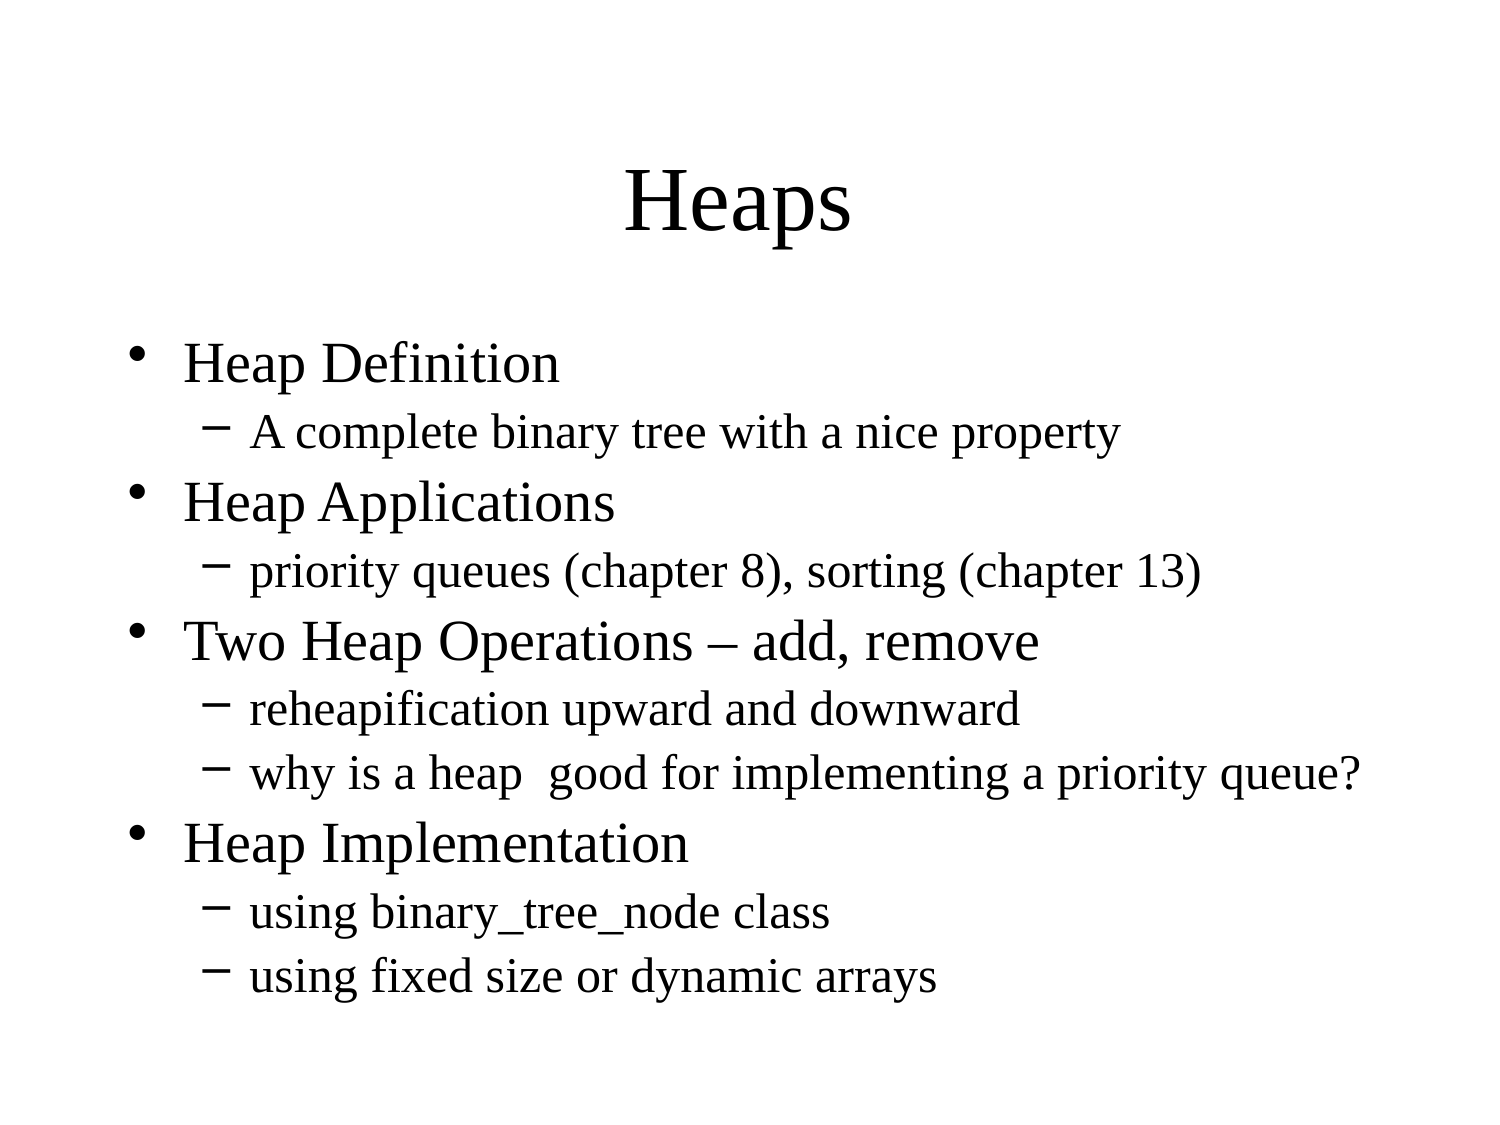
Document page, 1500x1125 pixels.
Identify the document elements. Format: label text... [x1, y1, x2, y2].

title Heaps [112, 99, 1388, 288]
list Heap Definition A complete binary tree with a nice property Heap Applications priority queues (chapter 8), sorting (chapter 13) Two Heap Operations – add, remove reheapification upward and downward why is a heap good for implementing a priority queue? Heap Implementation using binary_tree_node class using fixed size or dynamic arrays [112, 324, 1388, 1001]
